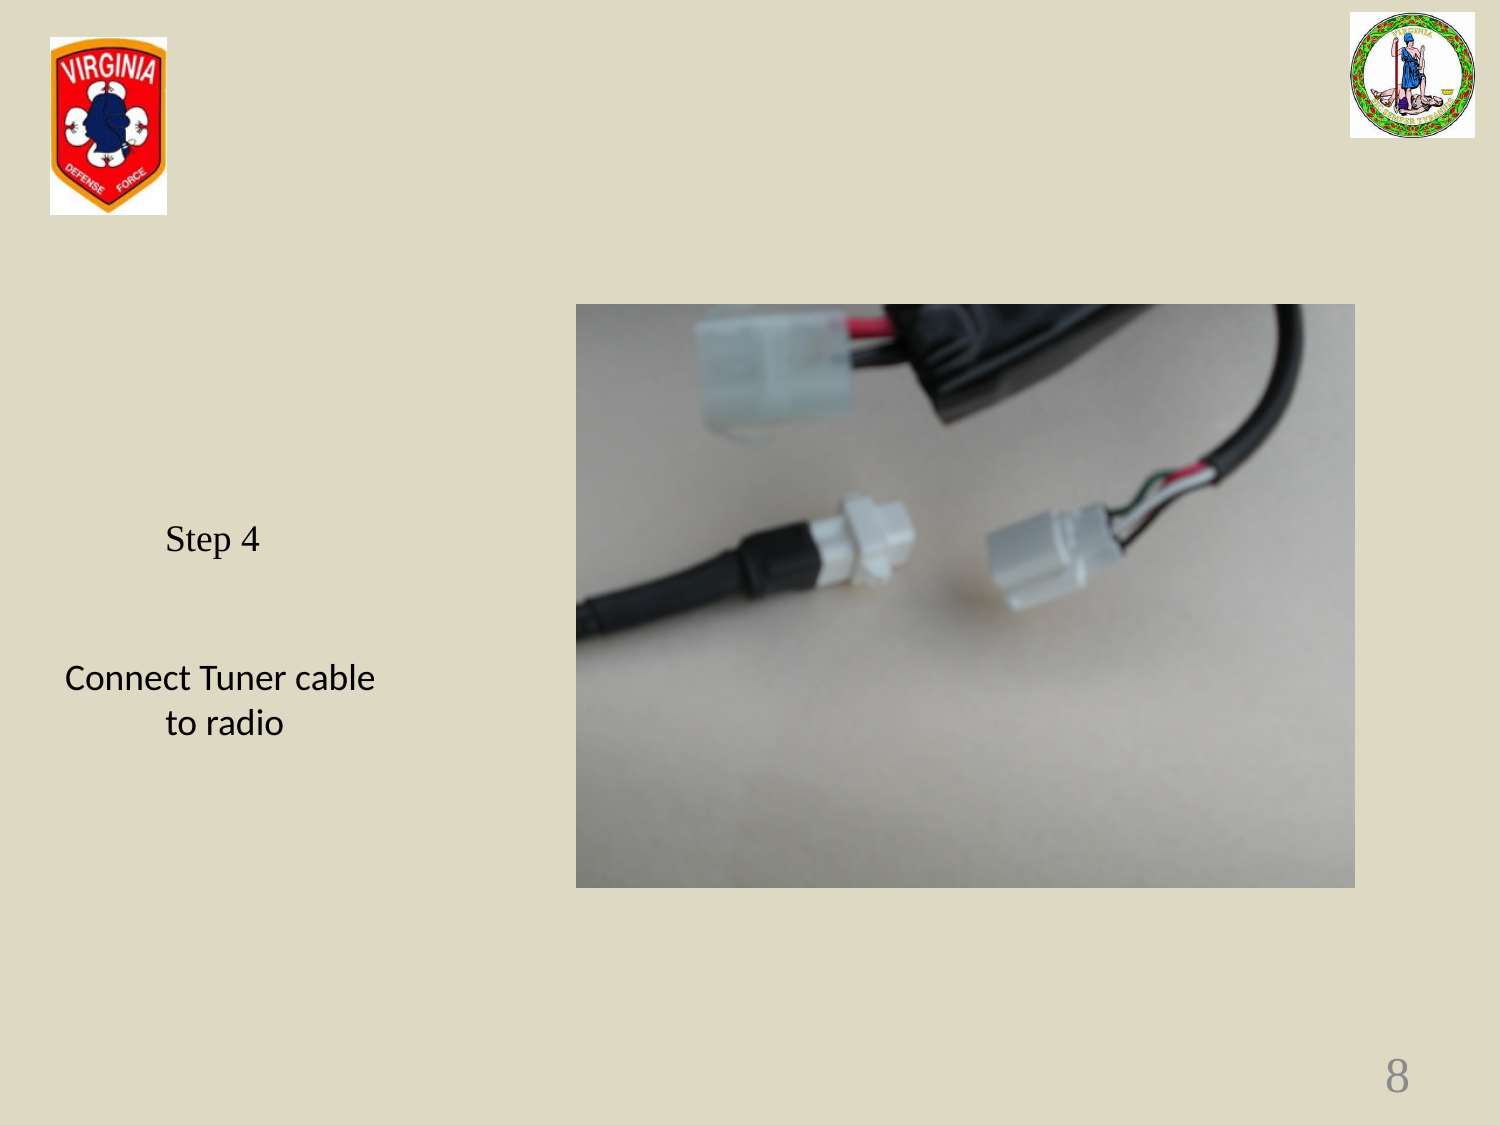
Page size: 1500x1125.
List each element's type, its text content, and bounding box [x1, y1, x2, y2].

text_box Connect Tuner cable to radio [50, 645, 391, 751]
picture [1349, 12, 1476, 138]
slide_number 8 [1074, 1042, 1425, 1103]
text_box Step 4 [150, 506, 275, 567]
picture [576, 304, 1355, 888]
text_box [49, 37, 168, 216]
